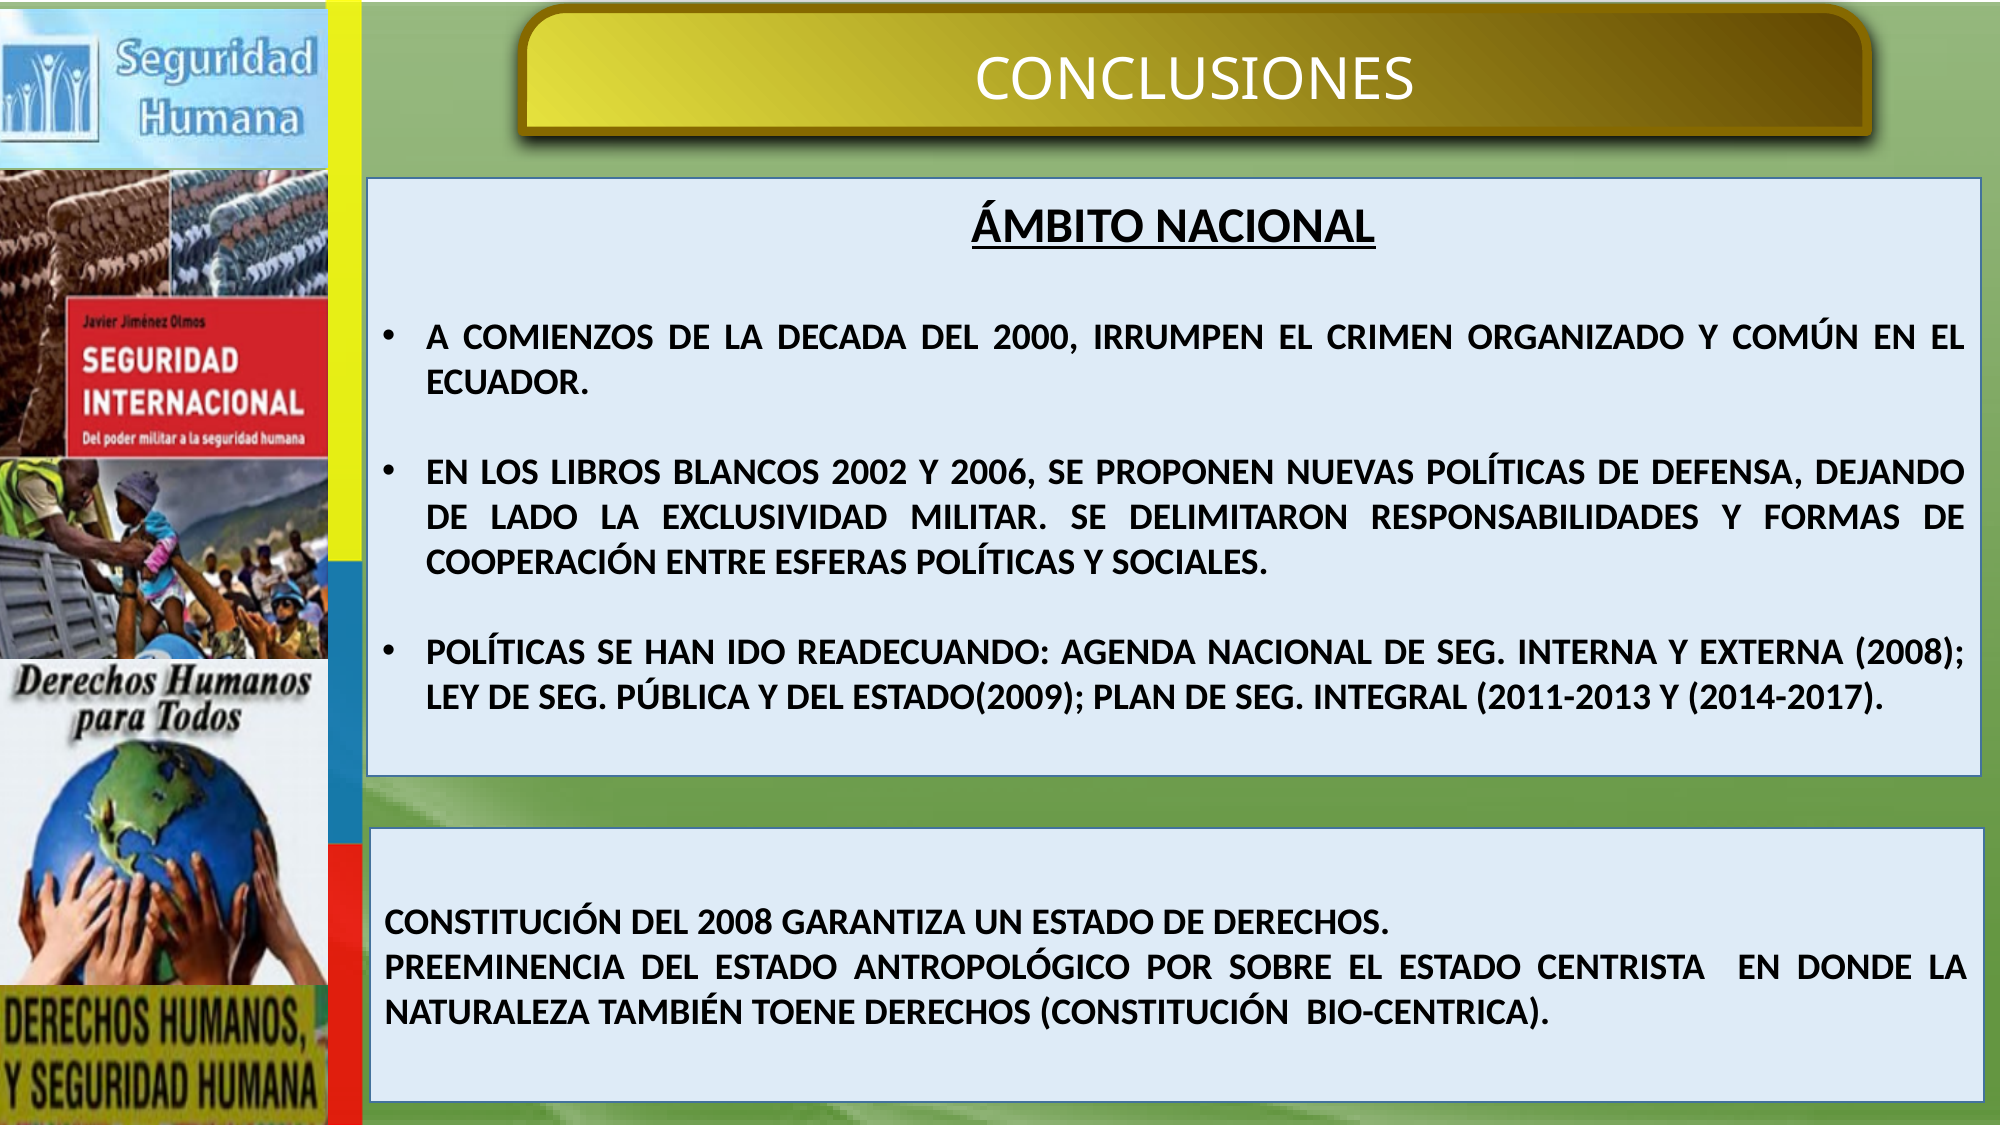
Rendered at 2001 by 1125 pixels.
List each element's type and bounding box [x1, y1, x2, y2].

picture [362, 2, 2000, 1125]
text_box [326, 0, 362, 1125]
text_box [0, 9, 328, 1125]
picture [0, 2, 326, 9]
